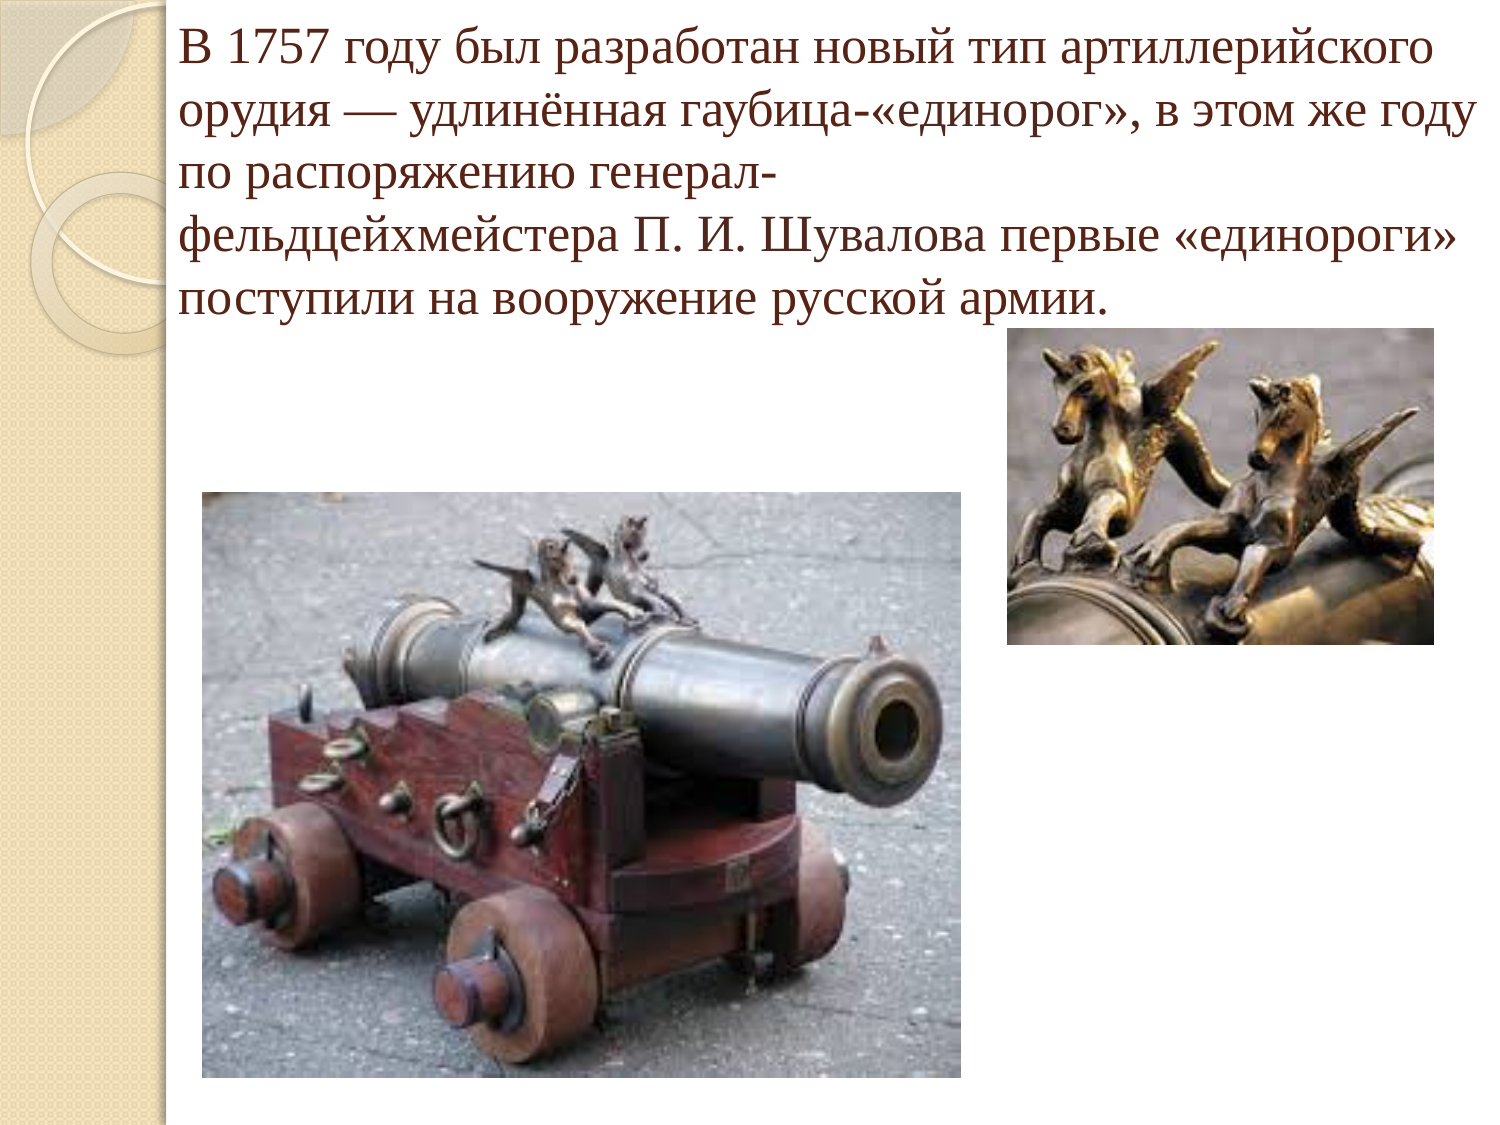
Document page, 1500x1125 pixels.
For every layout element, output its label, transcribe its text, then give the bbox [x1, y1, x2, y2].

picture [201, 491, 962, 1079]
picture [1007, 327, 1434, 646]
title В 1757 году был разработан новый тип артиллерийского орудия — удлинённая гаубица-«единорог», в этом же году по распоряжению генерал-фельдцейхмейстера П. И. Шувалова первые «единороги» поступили на вооружение русской армии. [164, 0, 1500, 436]
